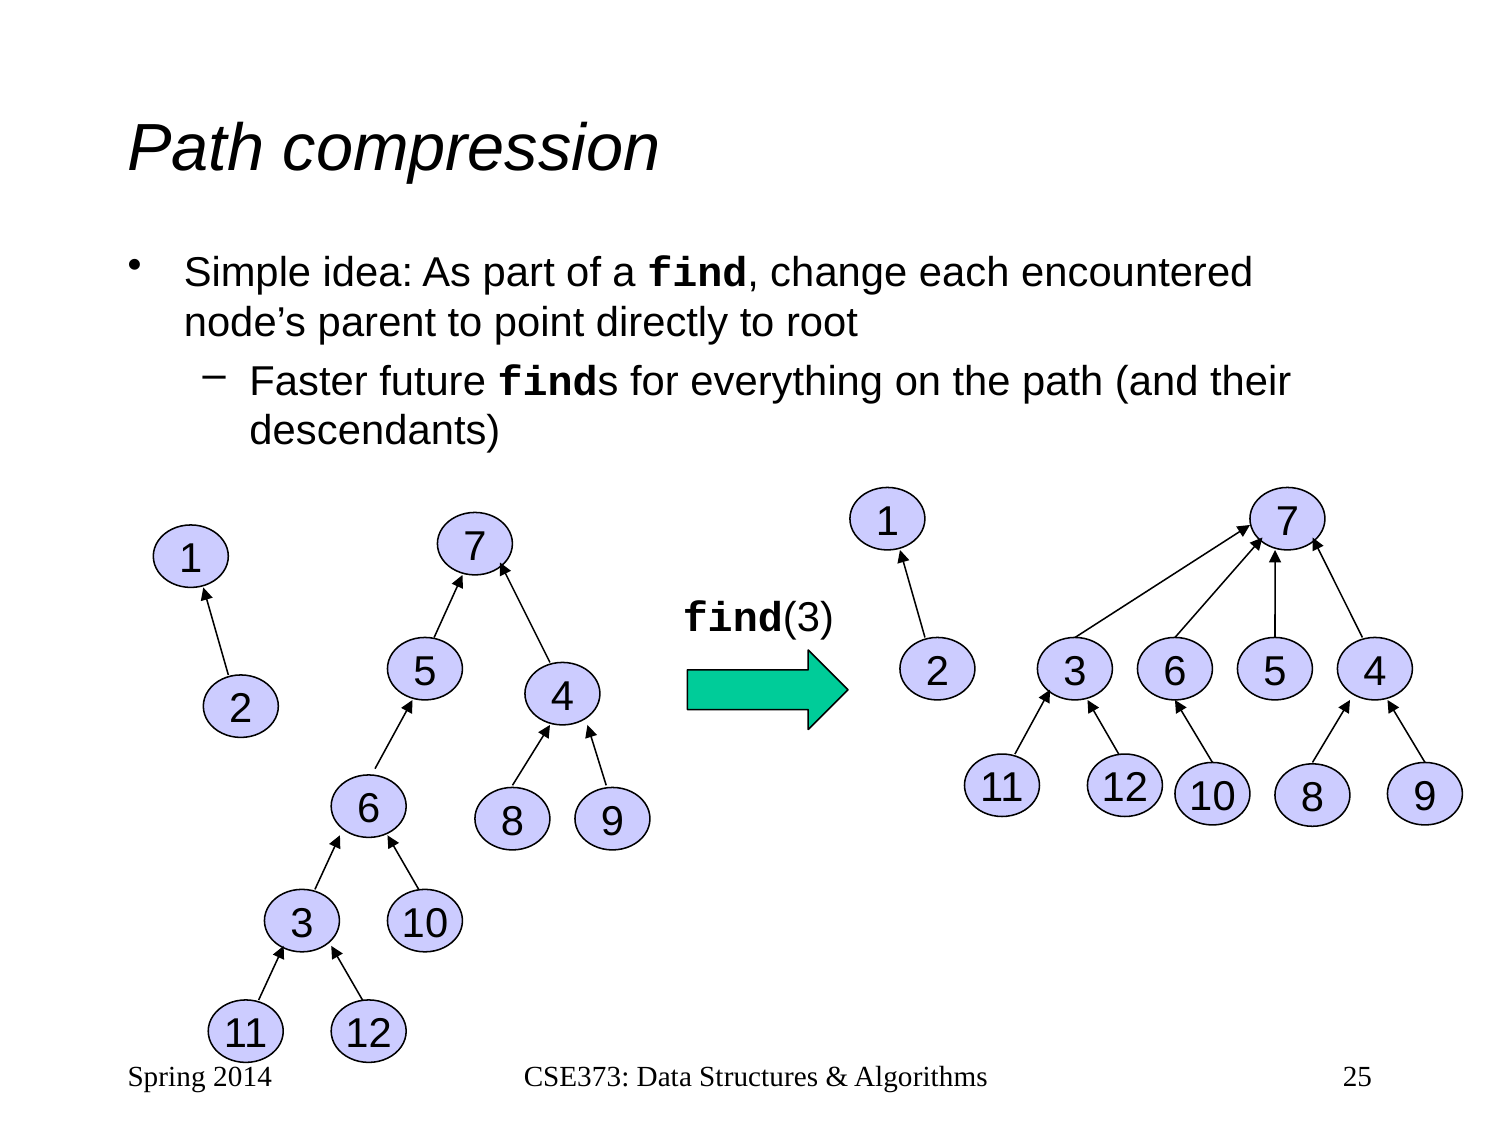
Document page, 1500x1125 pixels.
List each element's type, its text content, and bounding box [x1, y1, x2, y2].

text_box [374, 699, 413, 769]
text_box [387, 835, 419, 890]
text_box 10 [387, 889, 463, 952]
text_box 12 [331, 999, 407, 1063]
text_box [258, 945, 285, 1001]
text_box [687, 649, 848, 730]
text_box 11 [964, 754, 1040, 817]
text_box 3 [1037, 637, 1113, 700]
text_box [1174, 699, 1213, 763]
text_box 11 [208, 999, 284, 1063]
text_box [314, 835, 341, 890]
text_box [499, 562, 551, 663]
slide_number 25 [1074, 1049, 1388, 1125]
text_box 2 [203, 674, 279, 738]
text_box 9 [574, 787, 650, 850]
text_box [1014, 689, 1051, 755]
text_box 1 [153, 524, 229, 588]
text_box 10 [1174, 762, 1250, 825]
text_box 3 [264, 889, 340, 952]
title Path compression [112, 49, 1388, 237]
text_box find(3) [668, 581, 850, 647]
text_box [1312, 699, 1351, 763]
text_box [1312, 537, 1363, 638]
text_box [1387, 699, 1426, 763]
text_box 8 [1274, 763, 1350, 827]
list Simple idea: As part of a find, change each encountered node’s parent to point directly to root Faster future finds for everything on the path (and their descendants) [112, 237, 1388, 976]
text_box 7 [1249, 487, 1325, 550]
text_box [1268, 549, 1282, 638]
text_box 8 [474, 787, 550, 850]
text_box [897, 549, 926, 638]
text_box [1074, 525, 1250, 638]
text_box [200, 587, 229, 676]
text_box 6 [1137, 637, 1213, 700]
text_box [434, 574, 463, 638]
text_box 9 [1387, 762, 1463, 825]
text_box [331, 945, 363, 1001]
text_box [1087, 699, 1119, 755]
text_box [512, 724, 550, 786]
text_box 4 [1337, 637, 1413, 700]
text_box 7 [437, 512, 513, 575]
slide_number Spring 2014 [112, 1049, 426, 1125]
footer CSE373: Data Structures & Algorithms [474, 1049, 1038, 1125]
text_box 6 [331, 774, 407, 838]
text_box 4 [524, 662, 600, 725]
text_box 5 [387, 637, 463, 700]
text_box [1174, 537, 1263, 638]
text_box [585, 724, 607, 786]
text_box 2 [899, 637, 975, 700]
text_box 5 [1237, 637, 1313, 700]
text_box 1 [849, 487, 925, 550]
text_box 12 [1087, 754, 1163, 817]
